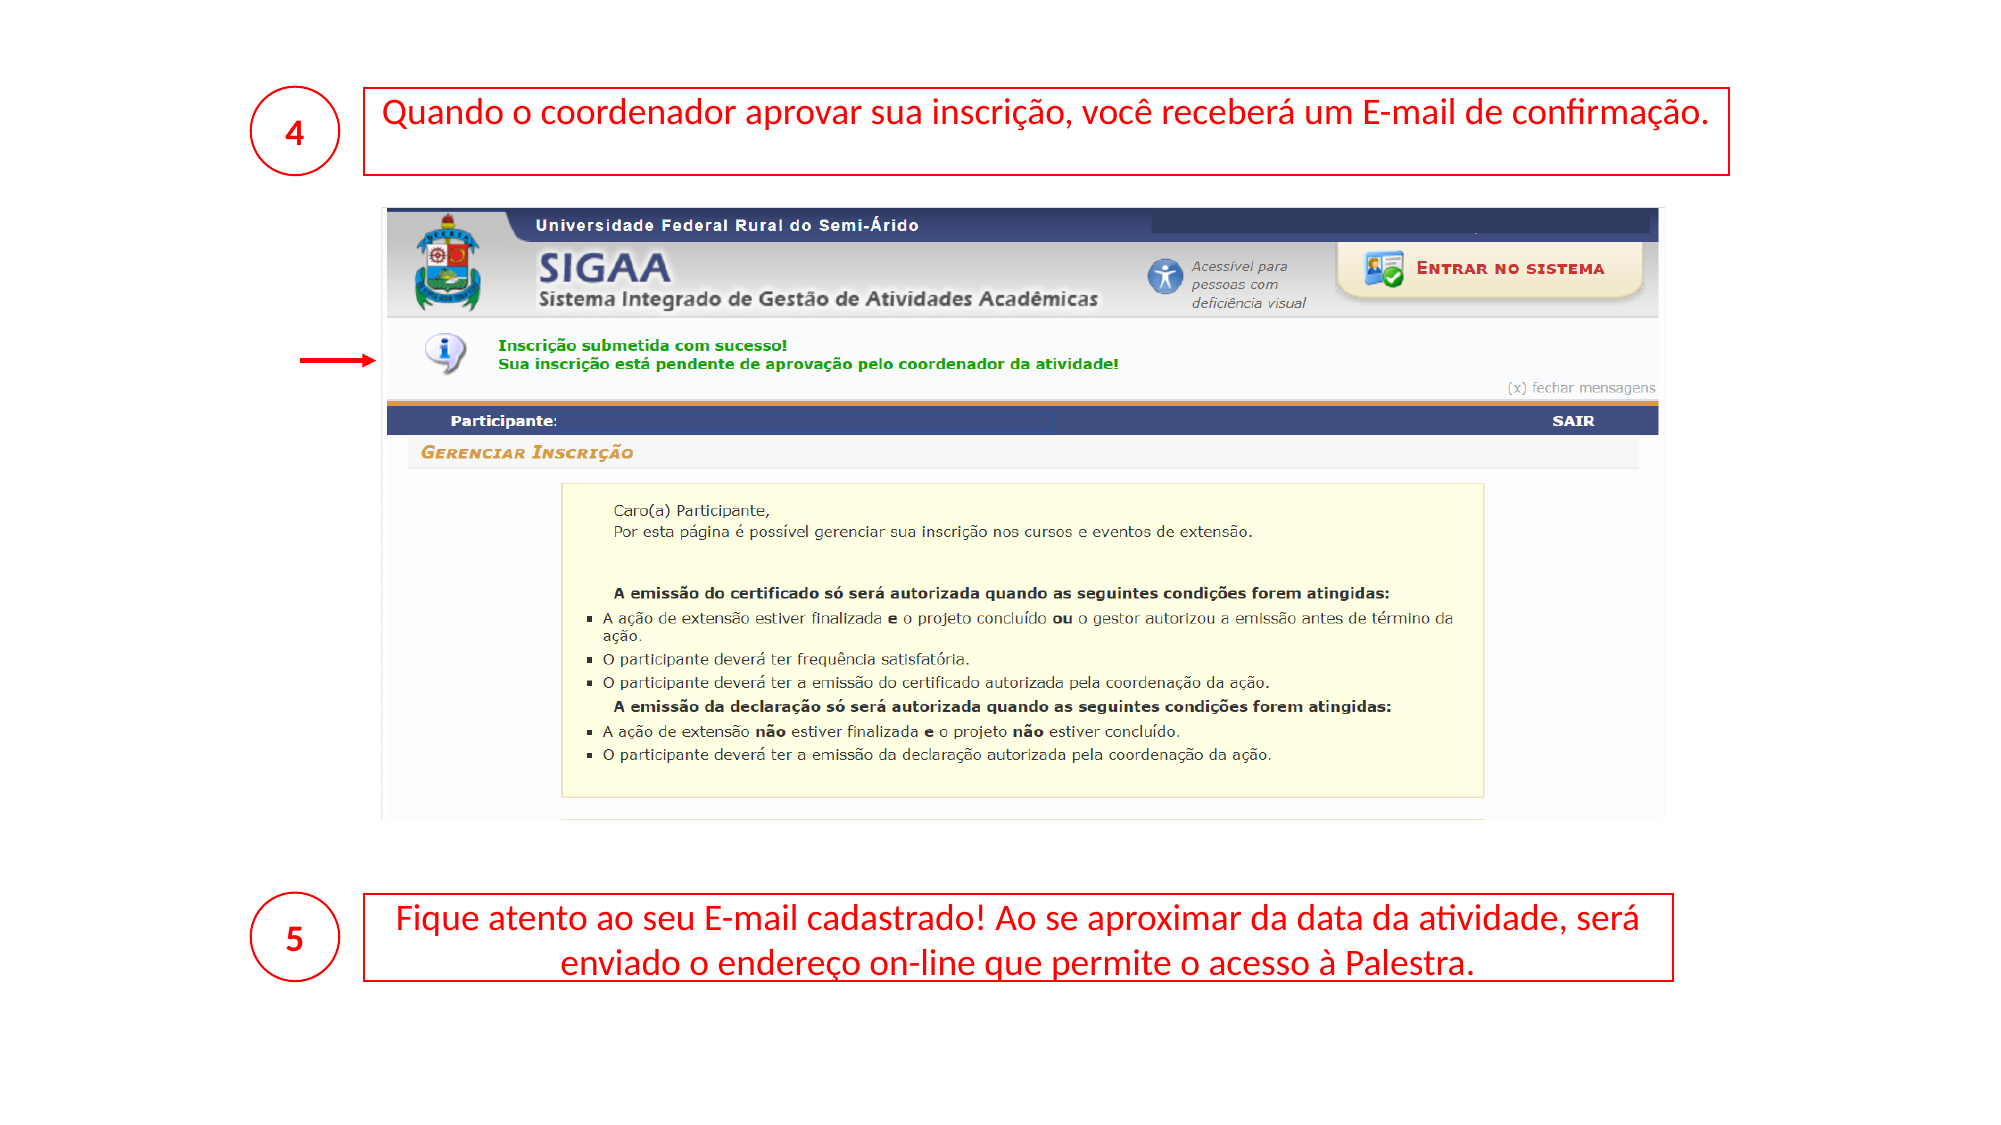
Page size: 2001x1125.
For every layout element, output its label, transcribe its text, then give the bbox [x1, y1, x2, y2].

text_box 5 [249, 891, 341, 983]
picture [381, 206, 1666, 820]
text_box 4 [249, 85, 341, 177]
text_box Fique atento ao seu E-mail cadastrado! Ao se aproximar da data da atividade, será enviado o endereço on-line que permite o acesso à Palestra. [363, 893, 1674, 982]
text_box Quando o coordenador aprovar sua inscrição, você receberá um E-mail de confirmação. [363, 87, 1730, 176]
